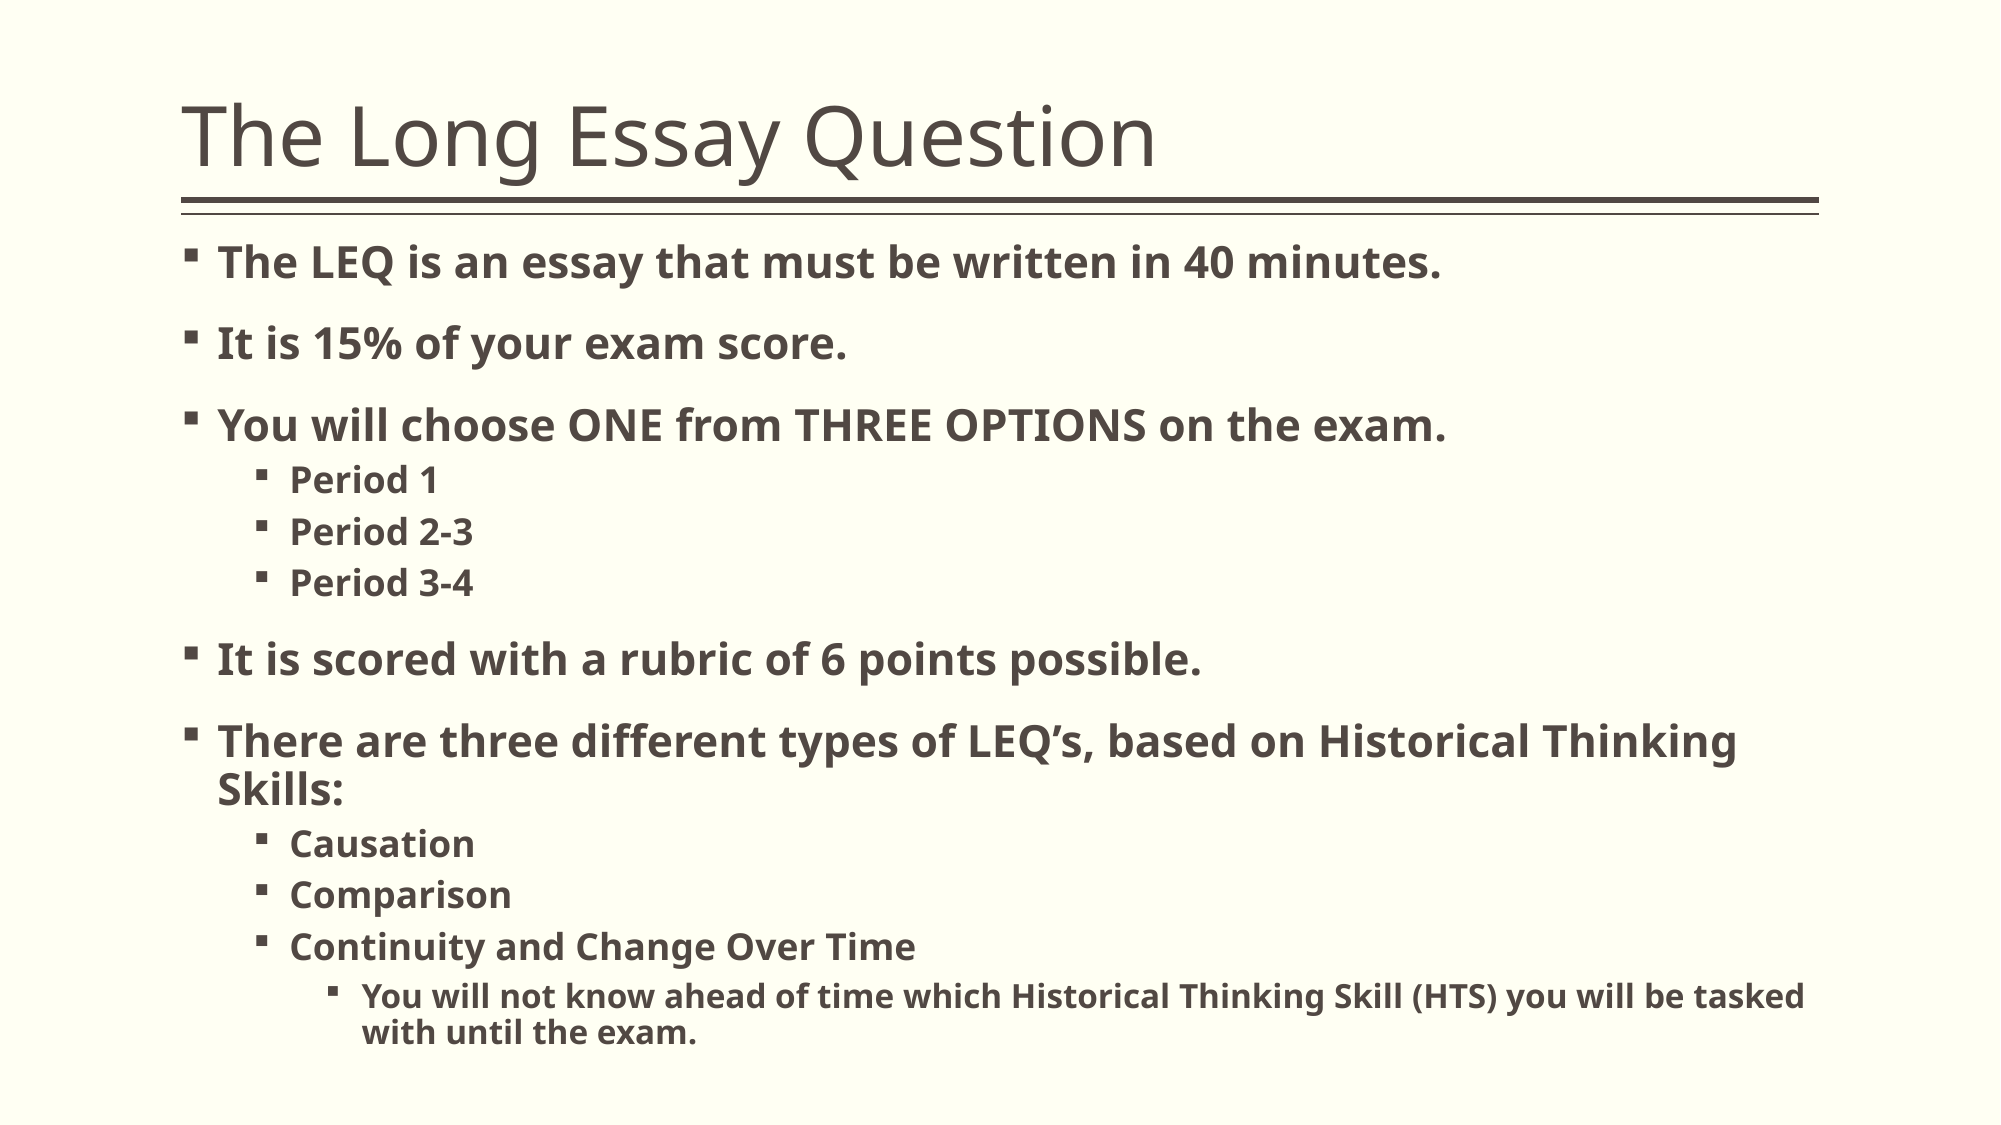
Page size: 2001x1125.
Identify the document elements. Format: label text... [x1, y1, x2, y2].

title The Long Essay Question [181, 12, 1819, 193]
list The LEQ is an essay that must be written in 40 minutes. It is 15% of your exam score. You will choose ONE from THREE OPTIONS on the exam. Period 1 Period 2-3 Period 3-4 It is scored with a rubric of 6 points possible. There are three different types of LEQ’s, based on Historical Thinking Skills: Causation Comparison Continuity and Change Over Time You will not know ahead of time which Historical Thinking Skill (HTS) you will be tasked with until the exam. [181, 232, 1819, 1064]
